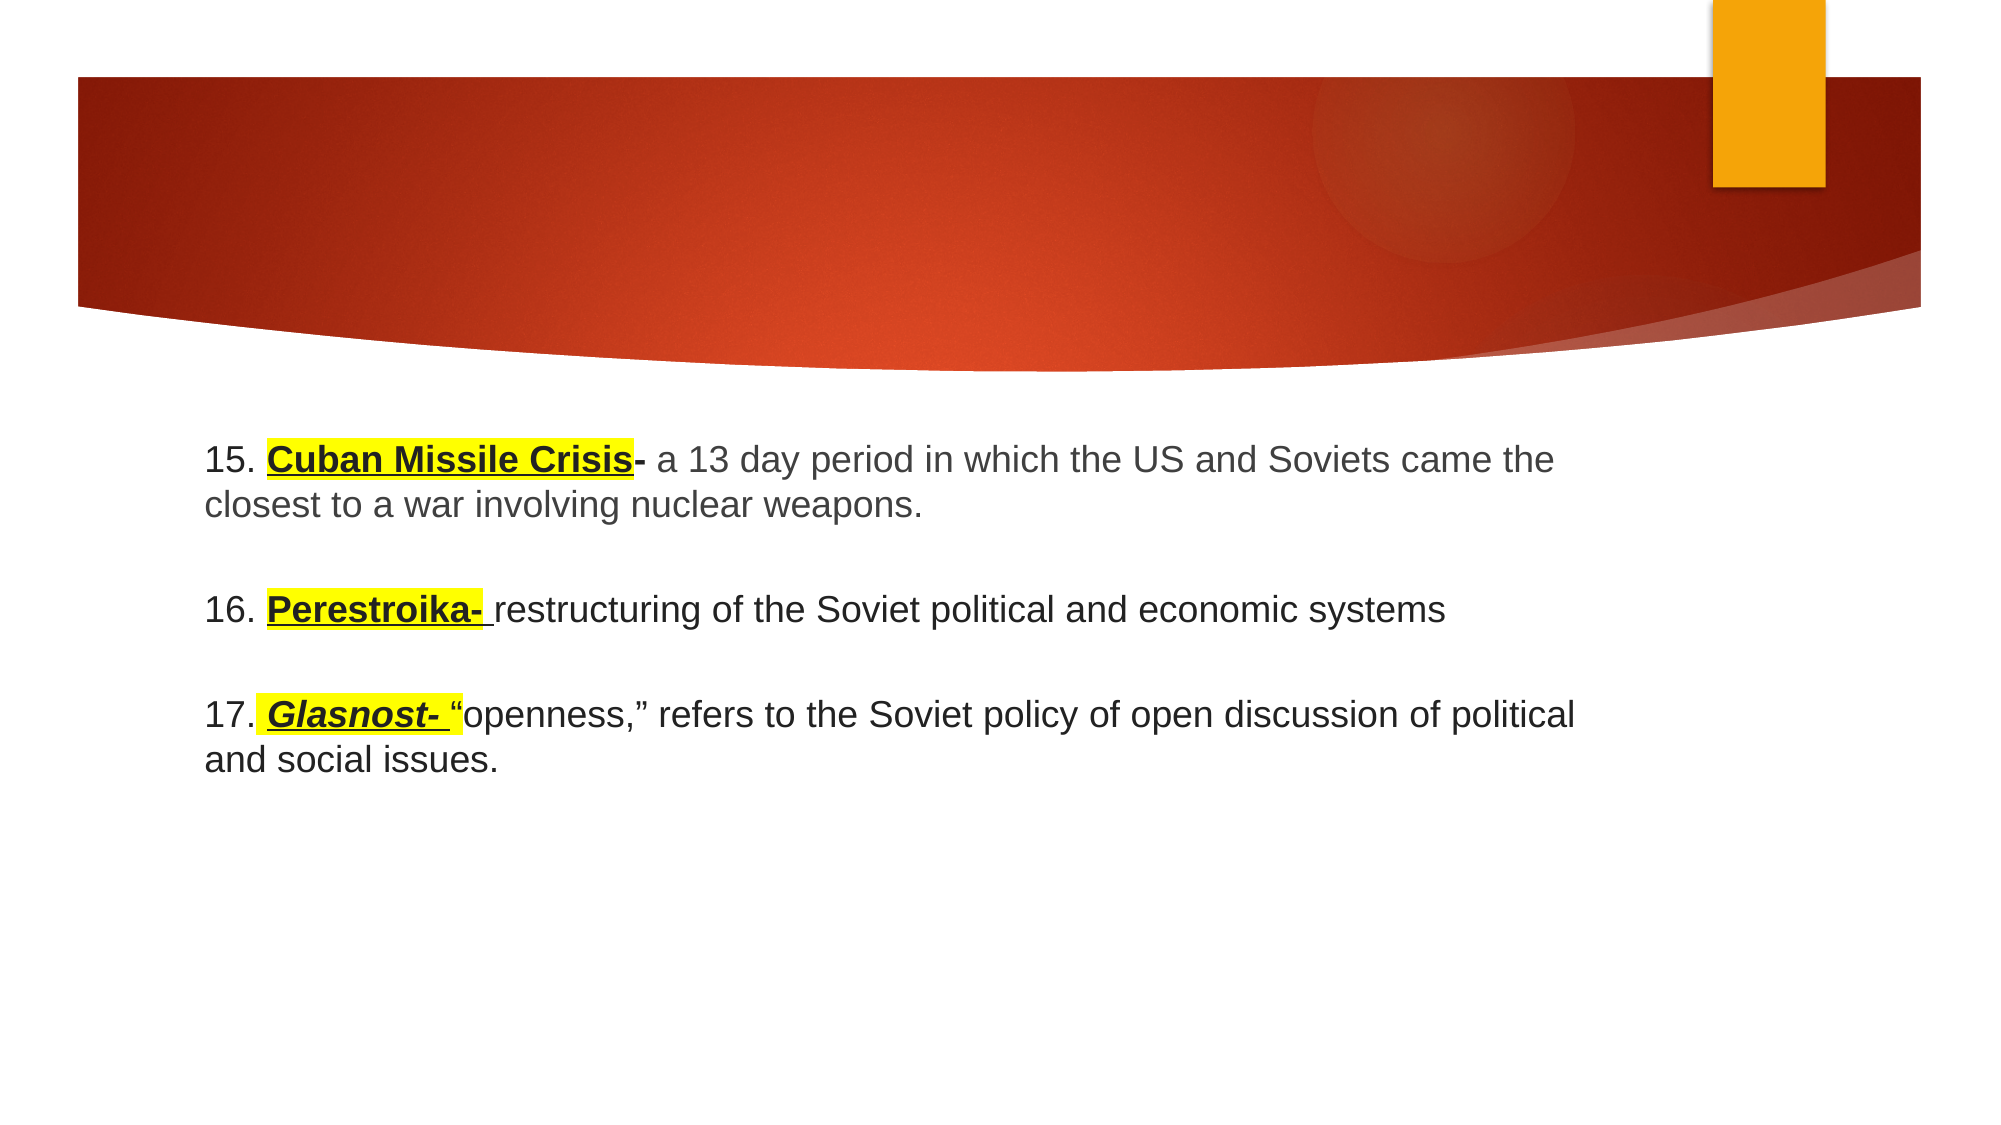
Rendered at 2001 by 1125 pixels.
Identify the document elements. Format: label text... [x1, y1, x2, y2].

list 15. Cuban Missile Crisis- a 13 day period in which the US and Soviets came the closest to a war involving nuclear weapons. 16. Perestroika- restructuring of the Soviet political and economic systems 17. Glasnost- “openness,” refers to the Soviet policy of open discussion of political and social issues. [189, 427, 1627, 988]
